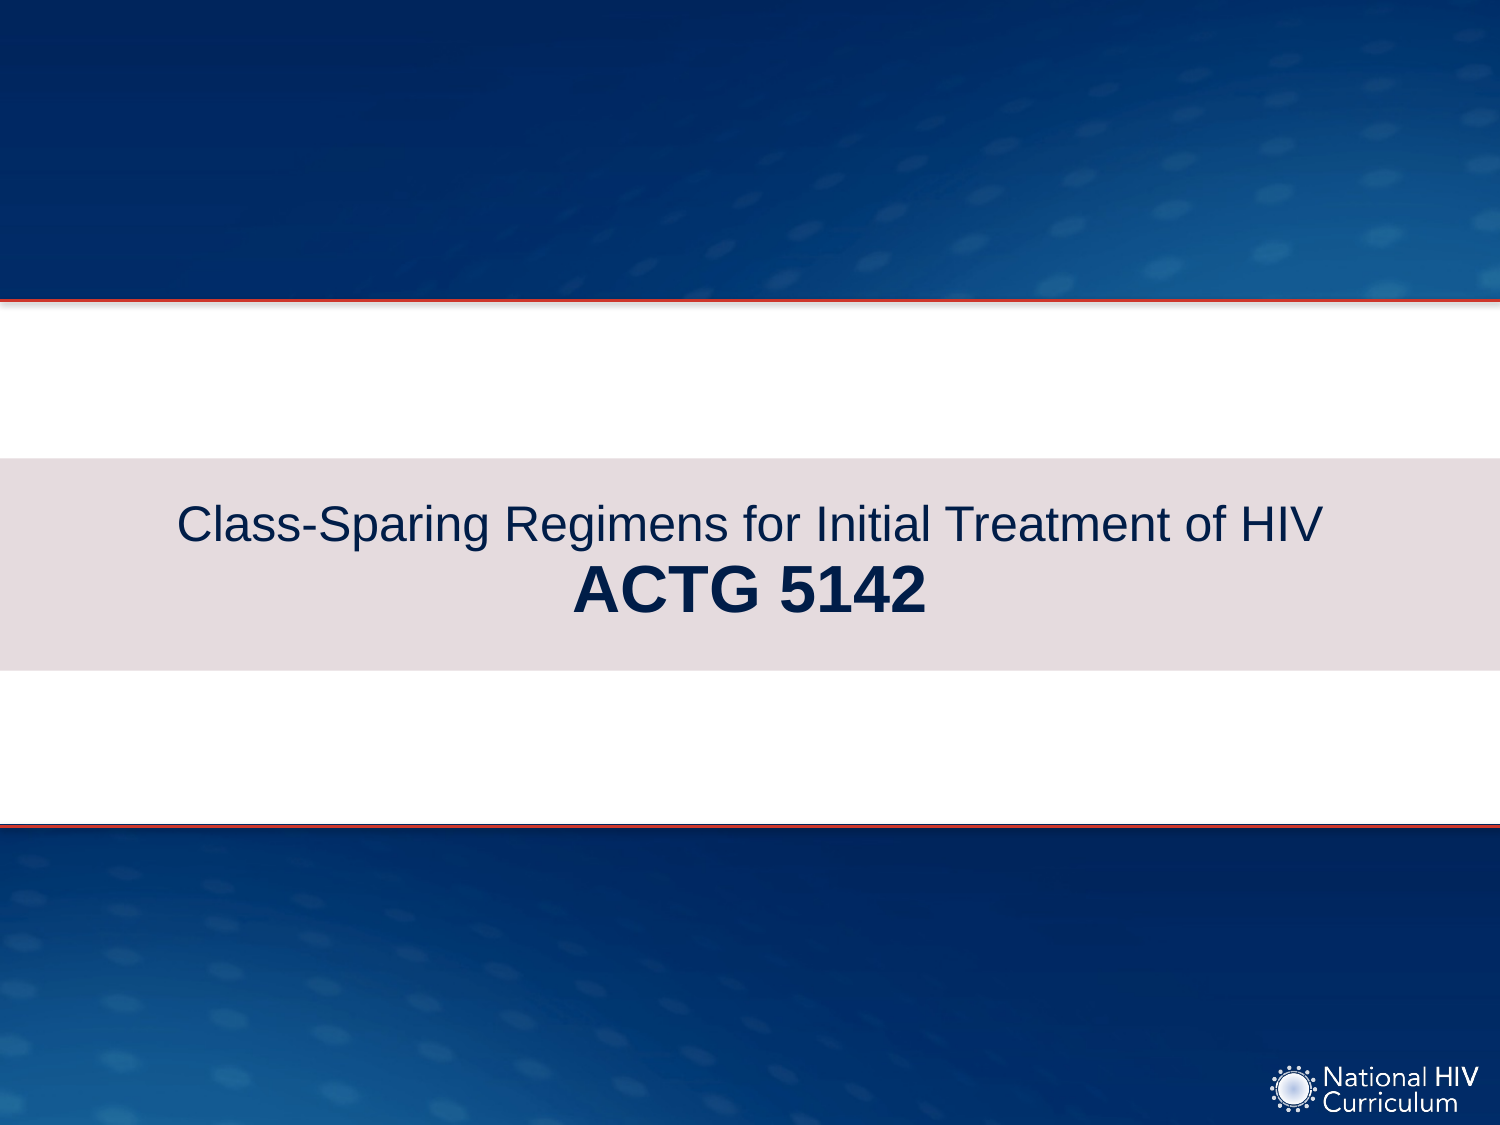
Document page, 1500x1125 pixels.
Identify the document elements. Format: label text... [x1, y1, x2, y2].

title Class-Sparing Regimens for Initial Treatment of HIV ACTG 5142 [75, 460, 1426, 670]
picture [0, 0, 1500, 299]
picture [0, 828, 1500, 1125]
